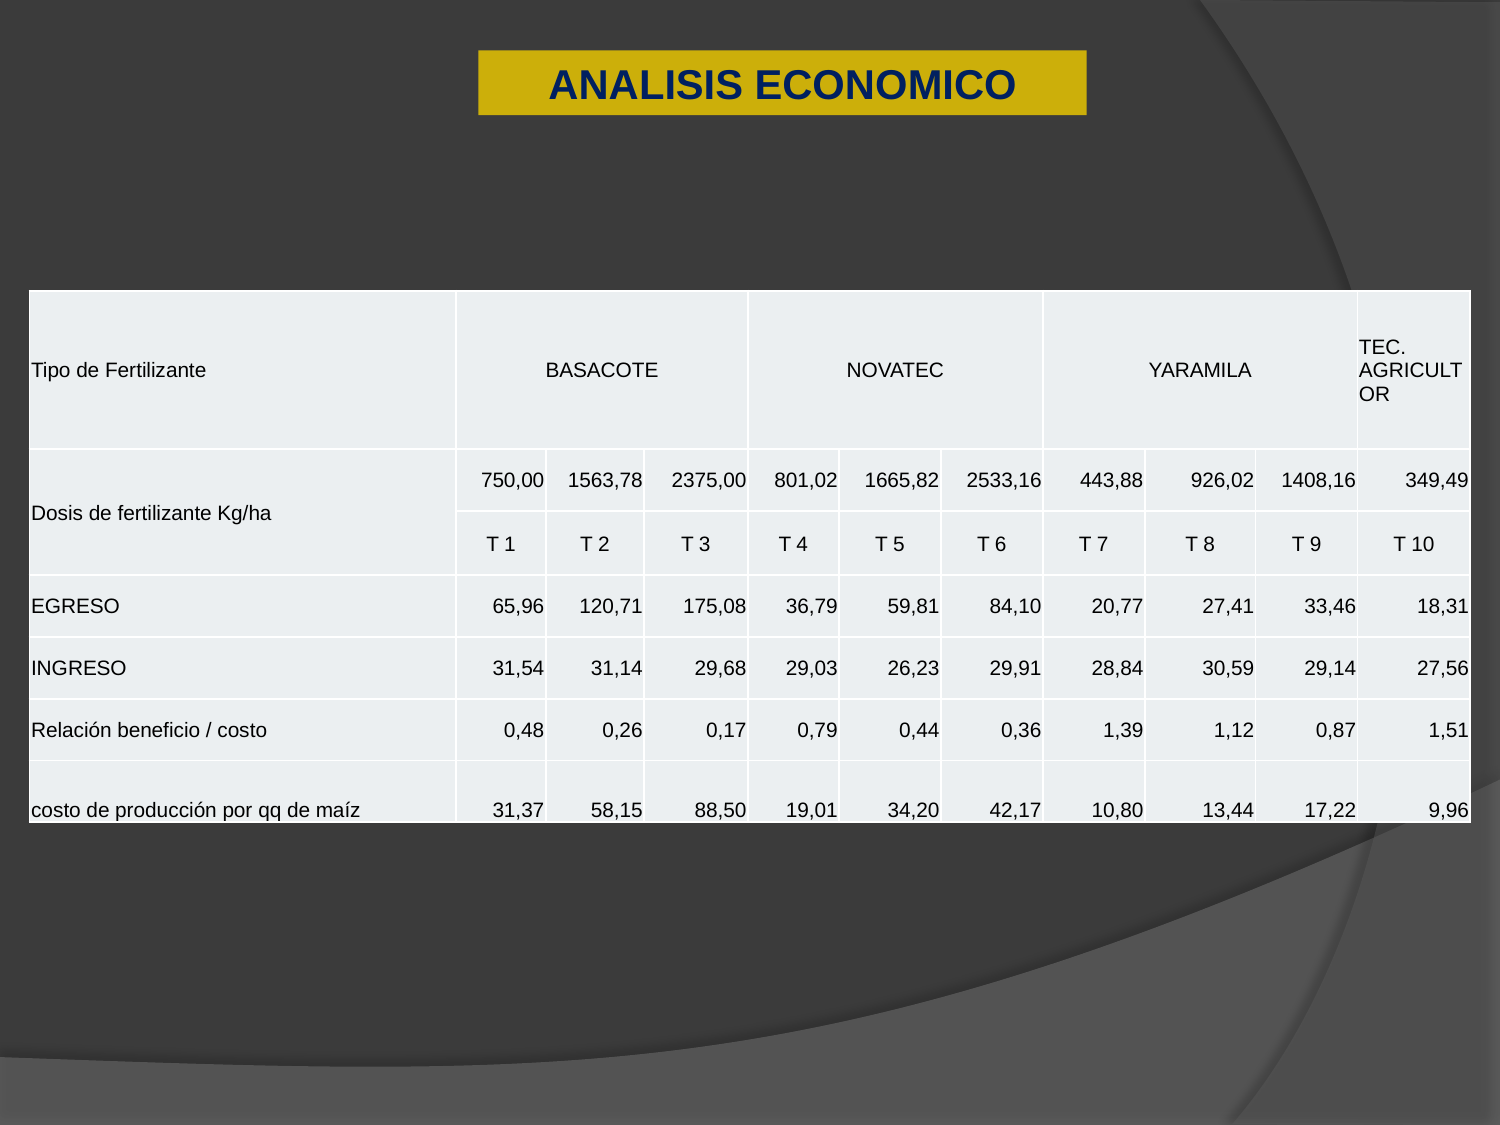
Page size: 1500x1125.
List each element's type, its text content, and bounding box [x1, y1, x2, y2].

table_cell 175,08 [645, 576, 747, 636]
table_cell 18,31 [1358, 576, 1469, 636]
table_cell T 10 [1358, 512, 1469, 574]
table_cell 29,03 [749, 638, 838, 698]
table_cell 26,23 [840, 638, 940, 698]
table_header YARAMILA [1044, 292, 1357, 448]
table_cell 9,96 [1358, 761, 1469, 821]
table_cell 801,02 [749, 450, 838, 510]
table_cell 13,44 [1146, 761, 1255, 821]
table_cell 88,50 [645, 761, 747, 821]
table_cell 349,49 [1358, 450, 1469, 510]
table_cell 30,59 [1146, 638, 1255, 698]
table_cell 1,51 [1358, 700, 1469, 760]
table_cell 1,12 [1146, 700, 1255, 760]
table_cell 2375,00 [645, 450, 747, 510]
table_cell 27,56 [1358, 638, 1469, 698]
table_cell 0,87 [1256, 700, 1357, 760]
table_header TEC. AGRICULTOR [1358, 292, 1469, 448]
table_cell costo de producción por qq de maíz [30, 761, 455, 821]
text_box ANALISIS ECONOMICO [478, 50, 1087, 116]
table_cell 1,39 [1044, 700, 1144, 760]
table_cell 0,26 [547, 700, 643, 760]
table_cell 29,91 [942, 638, 1042, 698]
table_cell 28,84 [1044, 638, 1144, 698]
table_cell 29,14 [1256, 638, 1357, 698]
table_cell 0,48 [457, 700, 545, 760]
table_cell 443,88 [1044, 450, 1144, 510]
table_cell T 7 [1044, 512, 1144, 574]
table_cell 36,79 [749, 576, 838, 636]
table_cell 17,22 [1256, 761, 1357, 821]
table_cell 31,54 [457, 638, 545, 698]
table_cell 42,17 [942, 761, 1042, 821]
table_cell Relación beneficio / costo [30, 700, 455, 760]
table_cell 34,20 [840, 761, 940, 821]
table_cell T 9 [1256, 512, 1357, 574]
table_cell 120,71 [547, 576, 643, 636]
table_cell 65,96 [457, 576, 545, 636]
table_cell 750,00 [457, 450, 545, 510]
table_cell INGRESO [30, 638, 455, 698]
table_cell 84,10 [942, 576, 1042, 636]
table_cell 0,36 [942, 700, 1042, 760]
table_cell T 4 [749, 512, 838, 574]
table_header Tipo de Fertilizante [30, 292, 455, 448]
table_header NOVATEC [749, 292, 1042, 448]
table_cell 29,68 [645, 638, 747, 698]
table_cell 1563,78 [547, 450, 643, 510]
table_cell T 3 [645, 512, 747, 574]
table_cell 27,41 [1146, 576, 1255, 636]
table_cell 1408,16 [1256, 450, 1357, 510]
table_cell EGRESO [30, 576, 455, 636]
table_cell 10,80 [1044, 761, 1144, 821]
table_cell 31,14 [547, 638, 643, 698]
table_cell T 6 [942, 512, 1042, 574]
table_cell 20,77 [1044, 576, 1144, 636]
table_cell T 5 [840, 512, 940, 574]
table_cell 33,46 [1256, 576, 1357, 636]
table_cell Dosis de fertilizante Kg/ha [30, 450, 455, 574]
table_cell 2533,16 [942, 450, 1042, 510]
table_cell T 2 [547, 512, 643, 574]
table_cell T 8 [1146, 512, 1255, 574]
table_header BASACOTE [457, 292, 747, 448]
table_cell 0,44 [840, 700, 940, 760]
table_cell 59,81 [840, 576, 940, 636]
table_cell 0,79 [749, 700, 838, 760]
table_cell 926,02 [1146, 450, 1255, 510]
table_cell 31,37 [457, 761, 545, 821]
table_cell T 1 [457, 512, 545, 574]
table_cell 1665,82 [840, 450, 940, 510]
table_cell 0,17 [645, 700, 747, 760]
table_cell 58,15 [547, 761, 643, 821]
table_cell 19,01 [749, 761, 838, 821]
